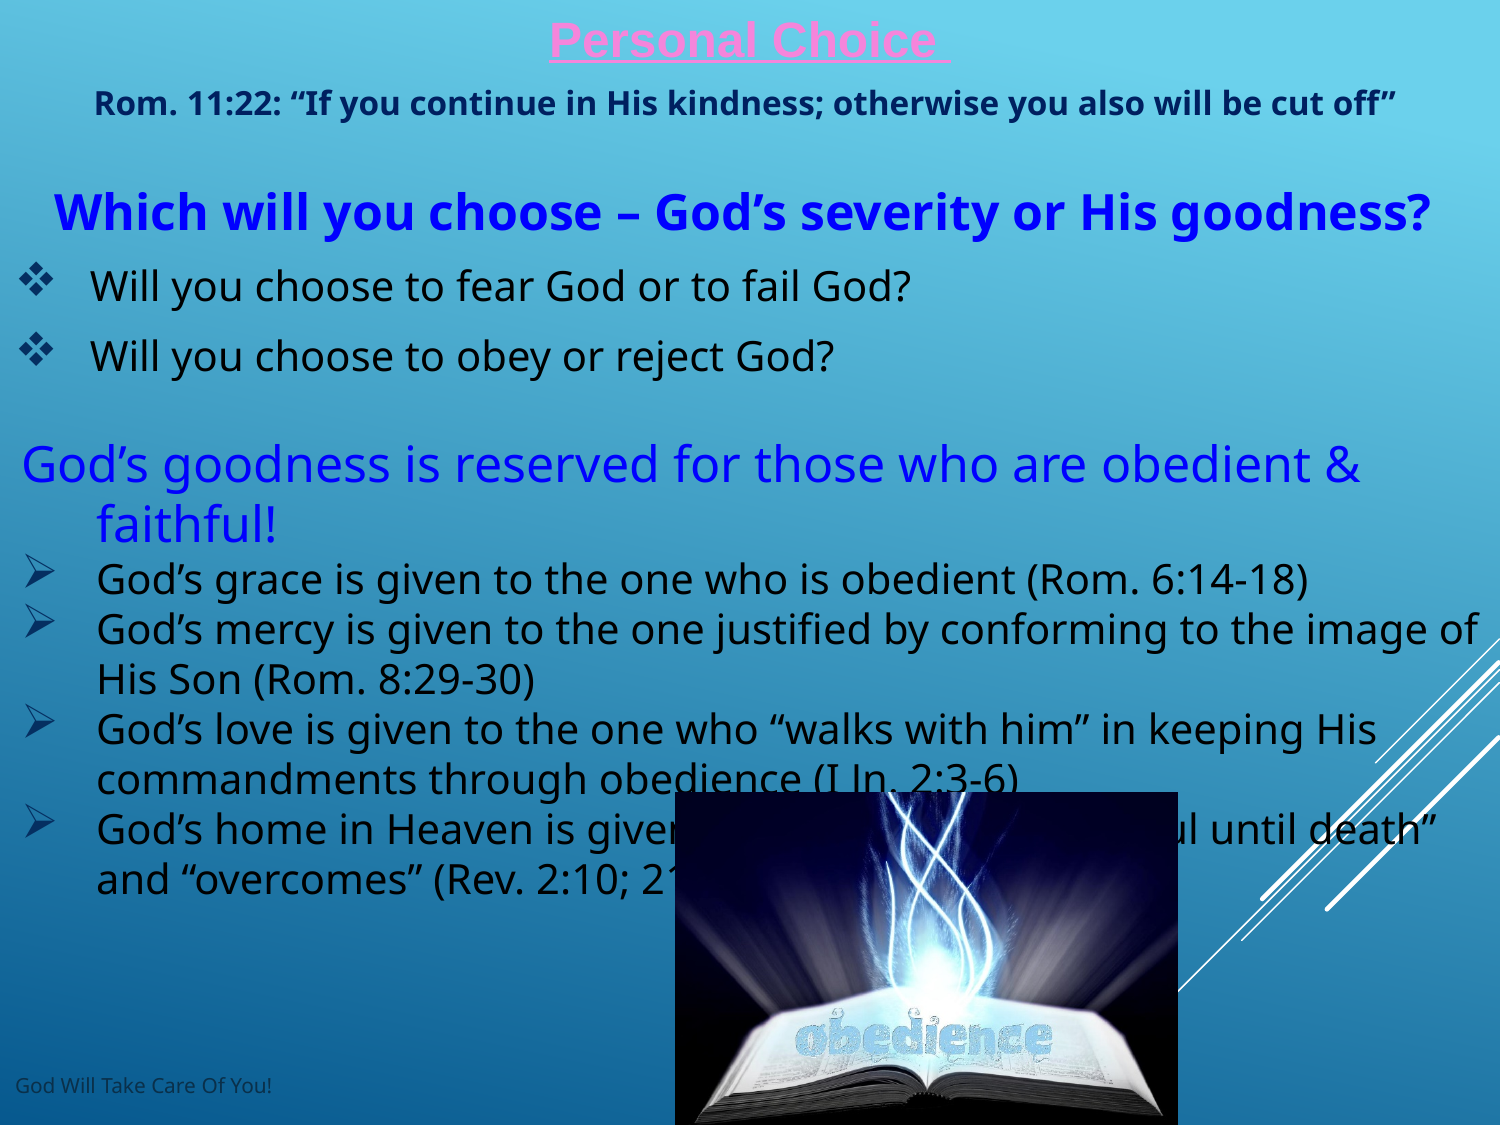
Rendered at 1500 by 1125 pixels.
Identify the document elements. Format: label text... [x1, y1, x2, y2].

text_box God’s goodness is reserved for those who are obedient & faithful! God’s grace is given to the one who is obedient (Rom. 6:14-18) God’s mercy is given to the one justified by conforming to the image of His Son (Rom. 8:29-30) God’s love is given to the one who “walks with him” in keeping His commandments through obedience (I Jn. 2:3-6) God’s home in Heaven is given to those who are “faithful until death” and “overcomes” (Rev. 2:10; 21:7) [6, 425, 1500, 910]
picture [674, 791, 1178, 1125]
footer God Will Take Care Of You! [0, 1065, 674, 1125]
title Personal Choice [0, 0, 1500, 74]
text_box Will you choose to obey or reject God? [0, 322, 1500, 388]
text_box Which will you choose – God’s severity or His goodness? [0, 172, 1500, 248]
text_box Rom. 11:22: “If you continue in His kindness; otherwise you also will be cut off” [0, 74, 1500, 130]
text_box Will you choose to fear God or to fail God? [0, 252, 1500, 318]
